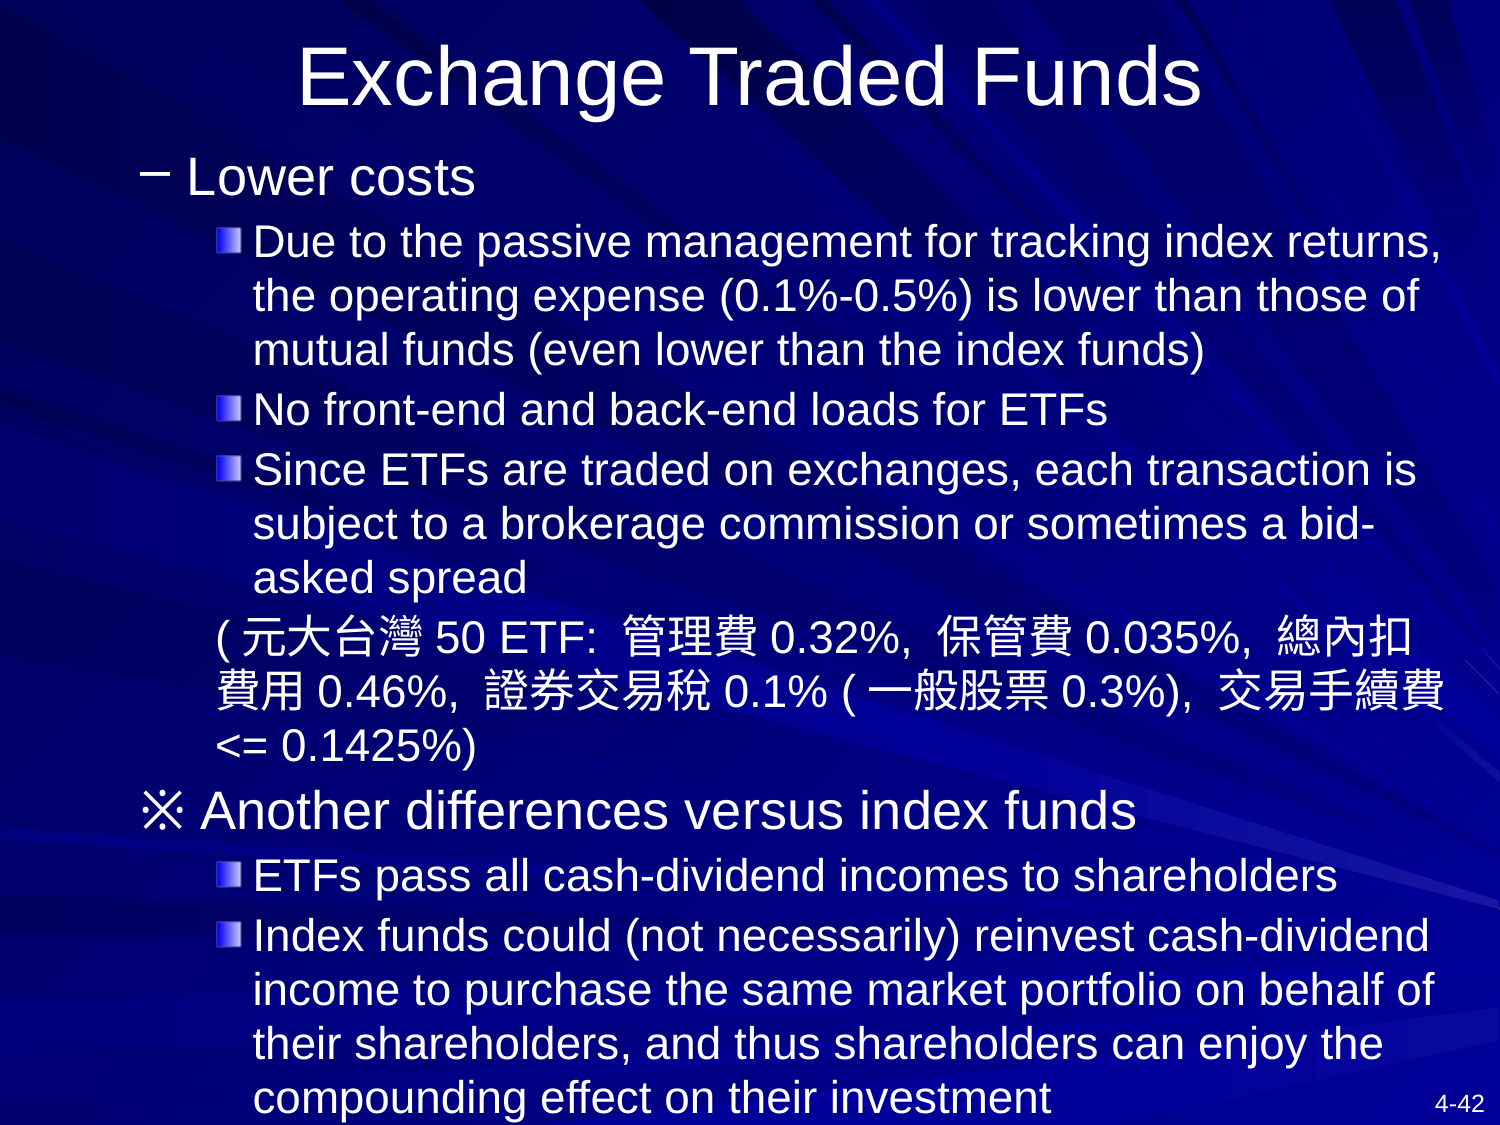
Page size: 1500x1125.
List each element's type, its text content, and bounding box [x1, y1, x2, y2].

picture [215, 454, 244, 484]
picture [215, 860, 244, 890]
picture [215, 394, 244, 424]
picture [215, 920, 244, 950]
list Lower costs Due to the passive management for tracking index returns, the operating expense (0.1%-0.5%) is lower than those of mutual funds (even lower than the index funds) No front-end and back-end loads for ETFs Since ETFs are traded on exchanges, each transaction is subject to a brokerage commission or sometimes a bid-asked spread (元大台灣50 ETF: 管理費0.32%, 保管費0.035%, 總內扣費用0.46%, 證券交易稅0.1% (一般股票0.3%), 交易手續費 <= 0.1425%) ※ Another differences versus index funds ETFs pass all cash-dividend incomes to shareholders Index funds could (not necessarily) reinvest cash-dividend income to purchase the same market portfolio on behalf of their shareholders, and thus shareholders can enjoy the compounding effect on their investment [49, 137, 1463, 1101]
title Exchange Traded Funds [0, 0, 1500, 150]
picture [215, 226, 244, 256]
